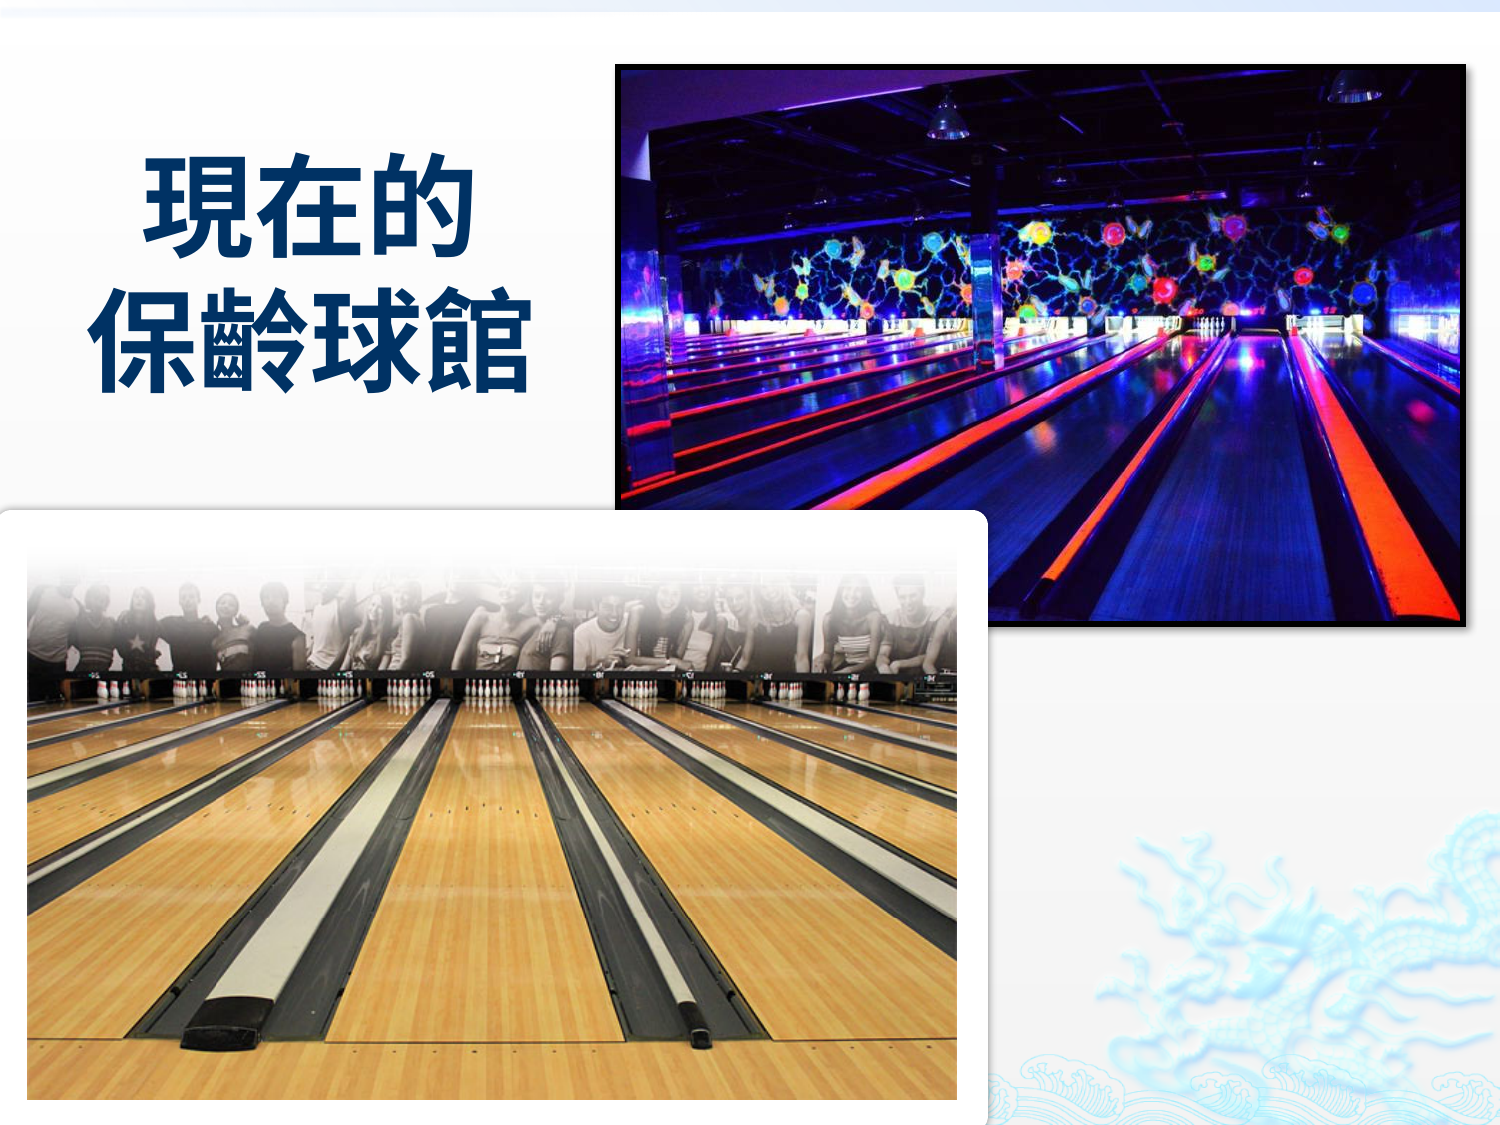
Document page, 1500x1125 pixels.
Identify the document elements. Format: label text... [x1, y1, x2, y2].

text_box 現在的 保齡球館 [0, 128, 620, 414]
picture [26, 69, 1461, 1101]
